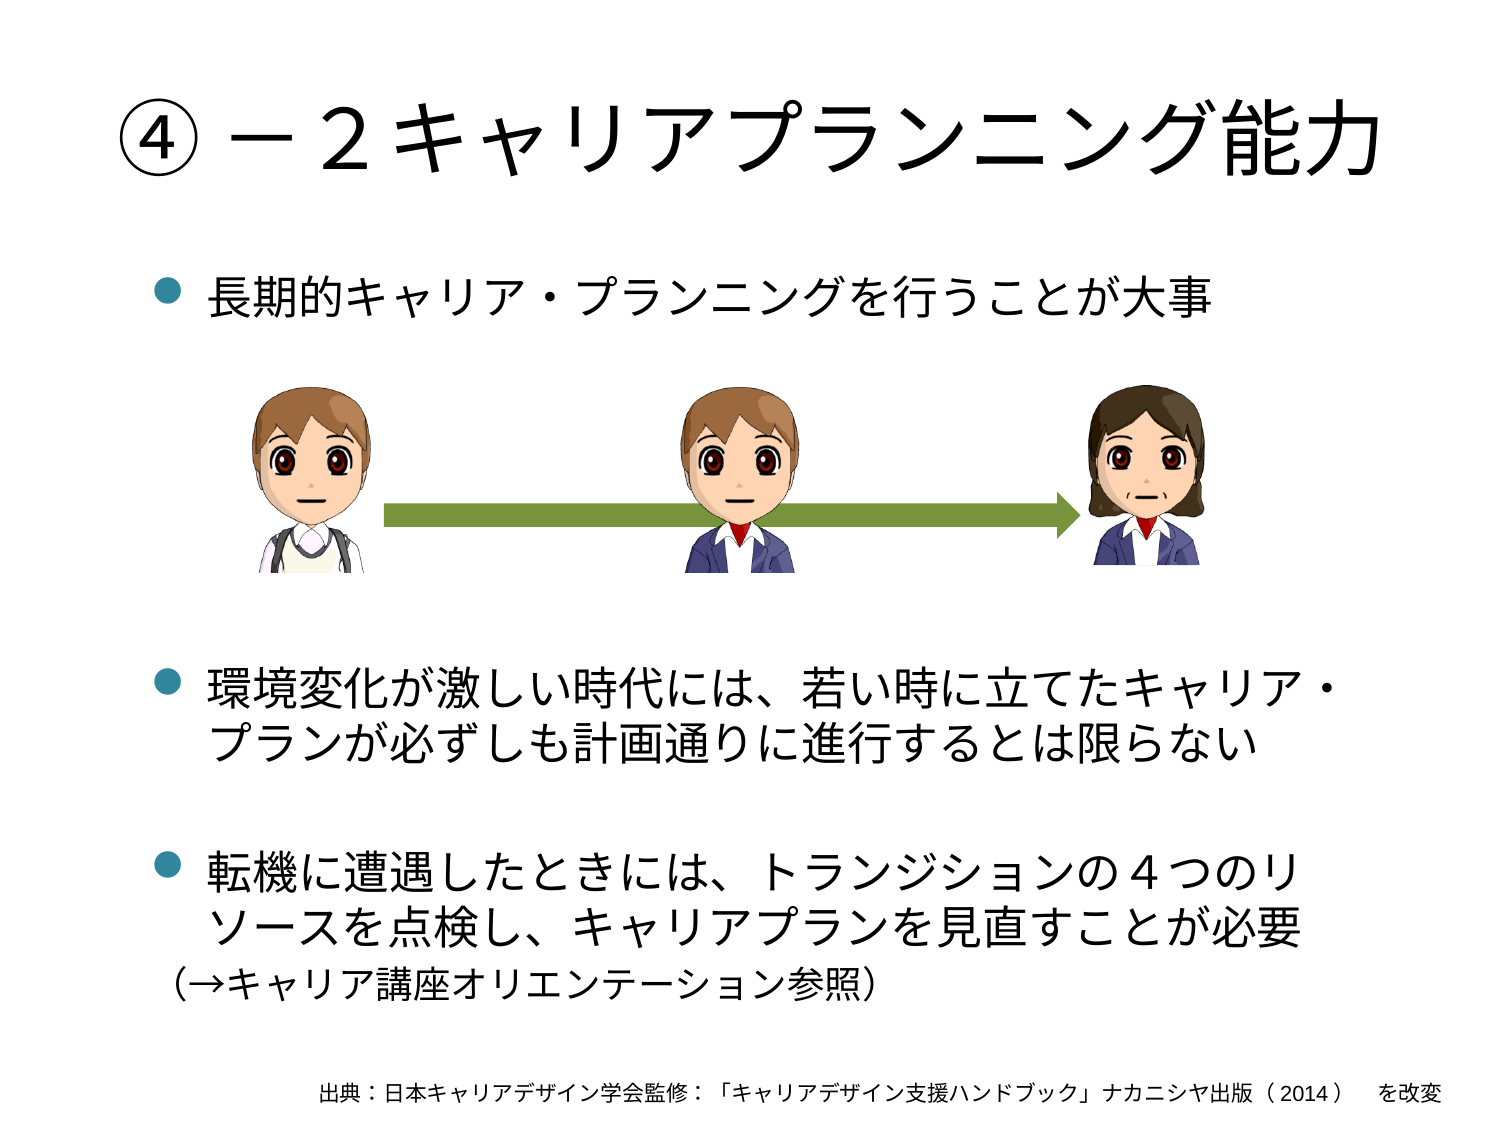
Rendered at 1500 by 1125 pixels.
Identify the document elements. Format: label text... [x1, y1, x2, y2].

picture [1045, 361, 1252, 568]
text_box 出典：日本キャリアデザイン学会監修：「キャリアデザイン支援ハンドブック」ナカニシヤ出版（2014） を改変 [303, 1072, 1496, 1114]
title ④－２キャリアプランニング能力 [41, 42, 1463, 231]
list 長期的キャリア・プランニングを行うことが大事 環境変化が激しい時代には、若い時に立てたキャリア・プランが必ずしも計画通りに進行するとは限らない 転機に遭遇したときには、トランジションの４つのリソースを点検し、キャリアプランを見直すことが必要 （→キャリア講座オリエンテーション参照） [135, 261, 1400, 1069]
picture [206, 361, 421, 576]
picture [634, 361, 849, 576]
